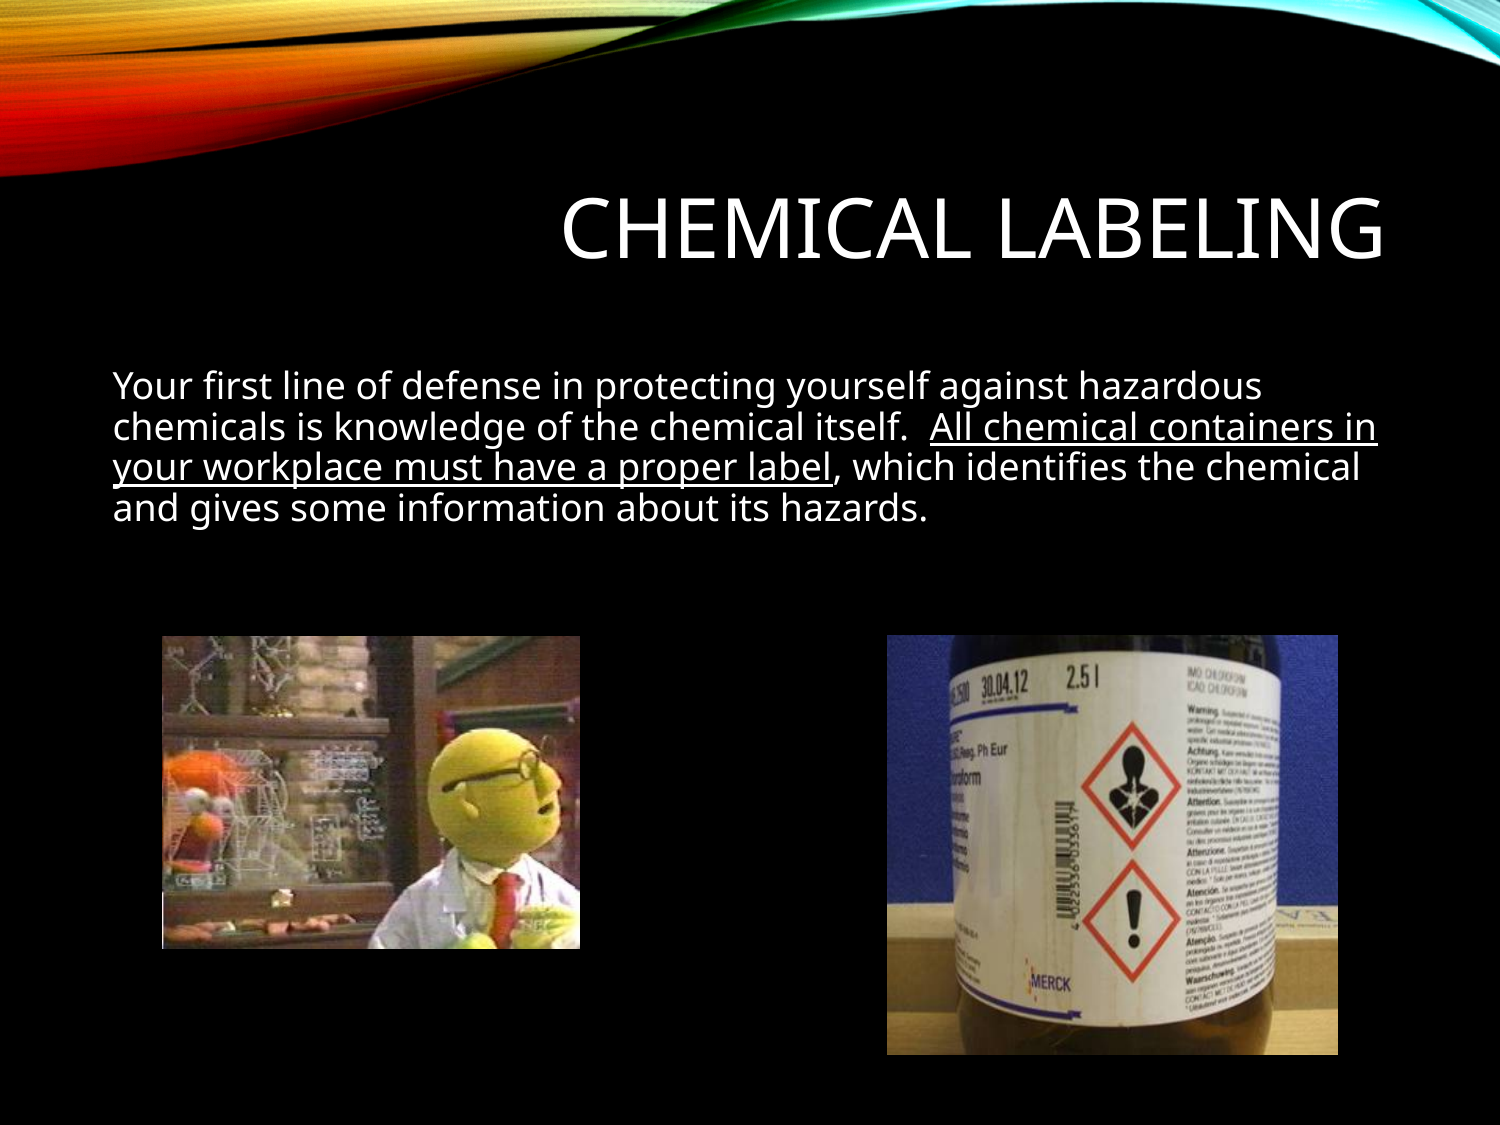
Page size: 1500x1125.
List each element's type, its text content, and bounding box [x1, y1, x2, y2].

picture [0, 0, 1500, 178]
picture [887, 634, 1338, 1055]
picture [162, 636, 580, 950]
title Chemical Labeling [356, 125, 1403, 338]
list Your first line of defense in protecting yourself against hazardous chemicals is knowledge of the chemical itself. All chemical containers in your workplace must have a proper label, which identifies the chemical and gives some information about its hazards. [97, 360, 1403, 1028]
